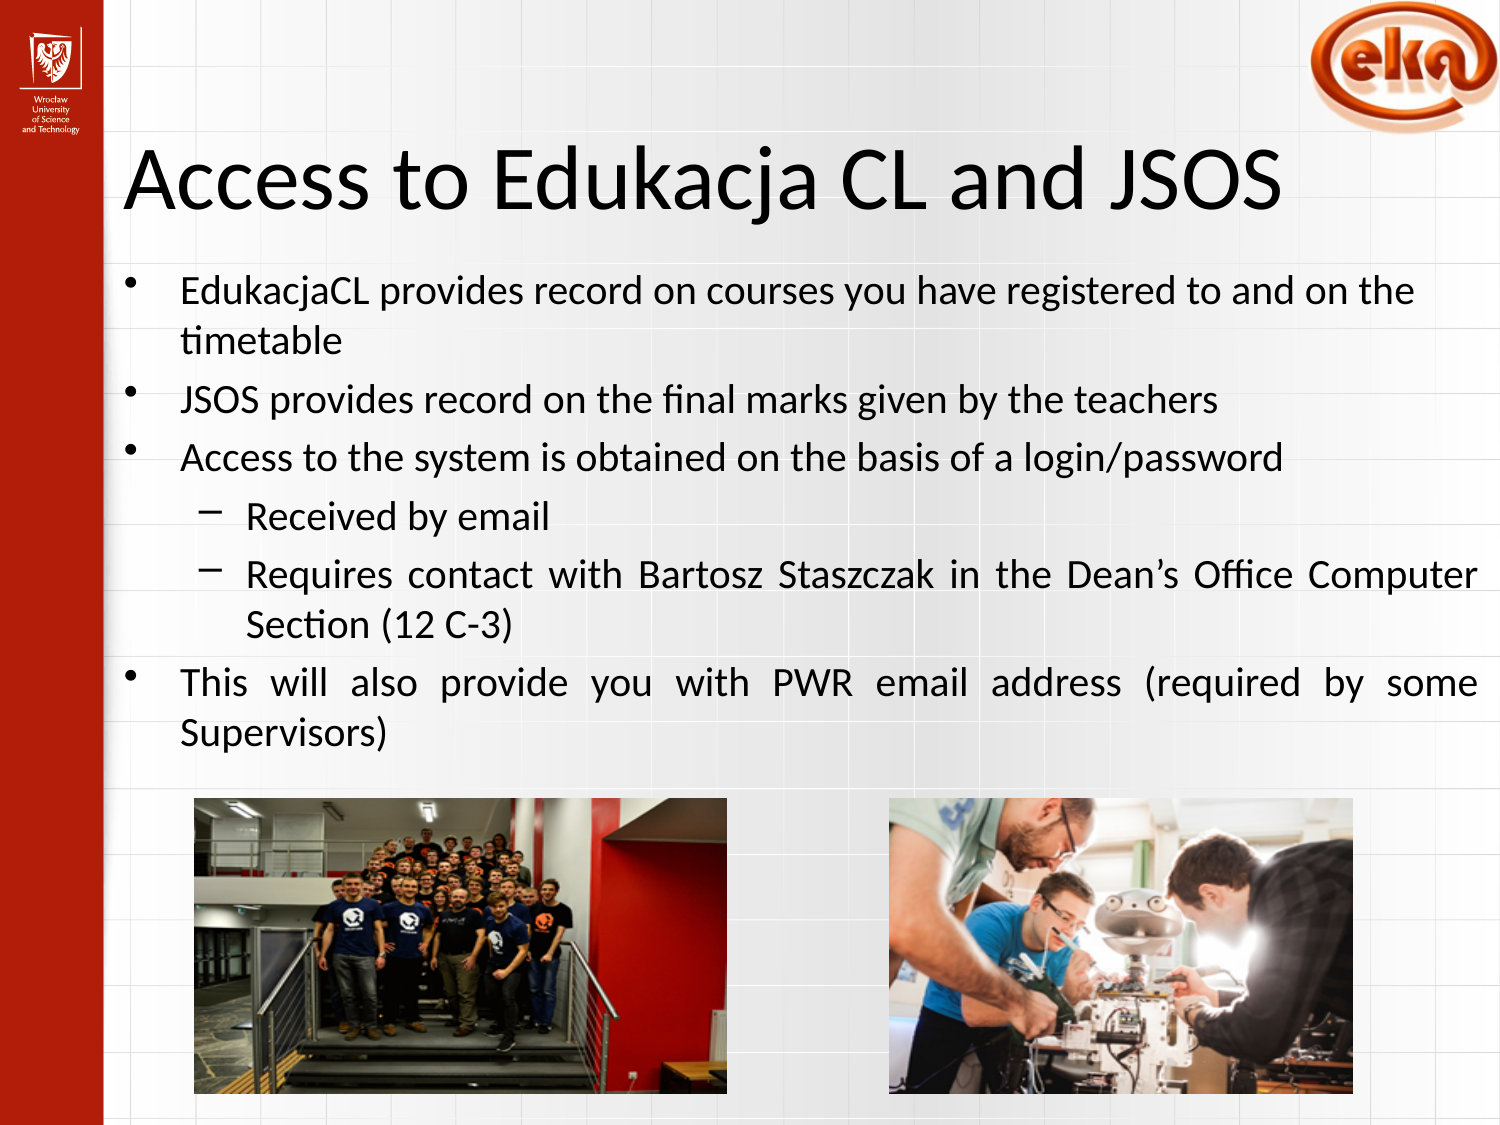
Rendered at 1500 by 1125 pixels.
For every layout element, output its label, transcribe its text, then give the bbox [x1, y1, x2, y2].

picture [0, 0, 1500, 1125]
list EdukacjaCL provides record on courses you have registered to and on the timetable JSOS provides record on the final marks given by the teachers Access to the system is obtained on the basis of a login/password Received by email Requires contact with Bartosz Staszczak in the Dean’s Office Computer Section (12 C-3) This will also provide you with PWR email address (required by some Supervisors) [123, 255, 1480, 1118]
list Access to Edukacja CL and JSOS [123, 101, 1483, 244]
